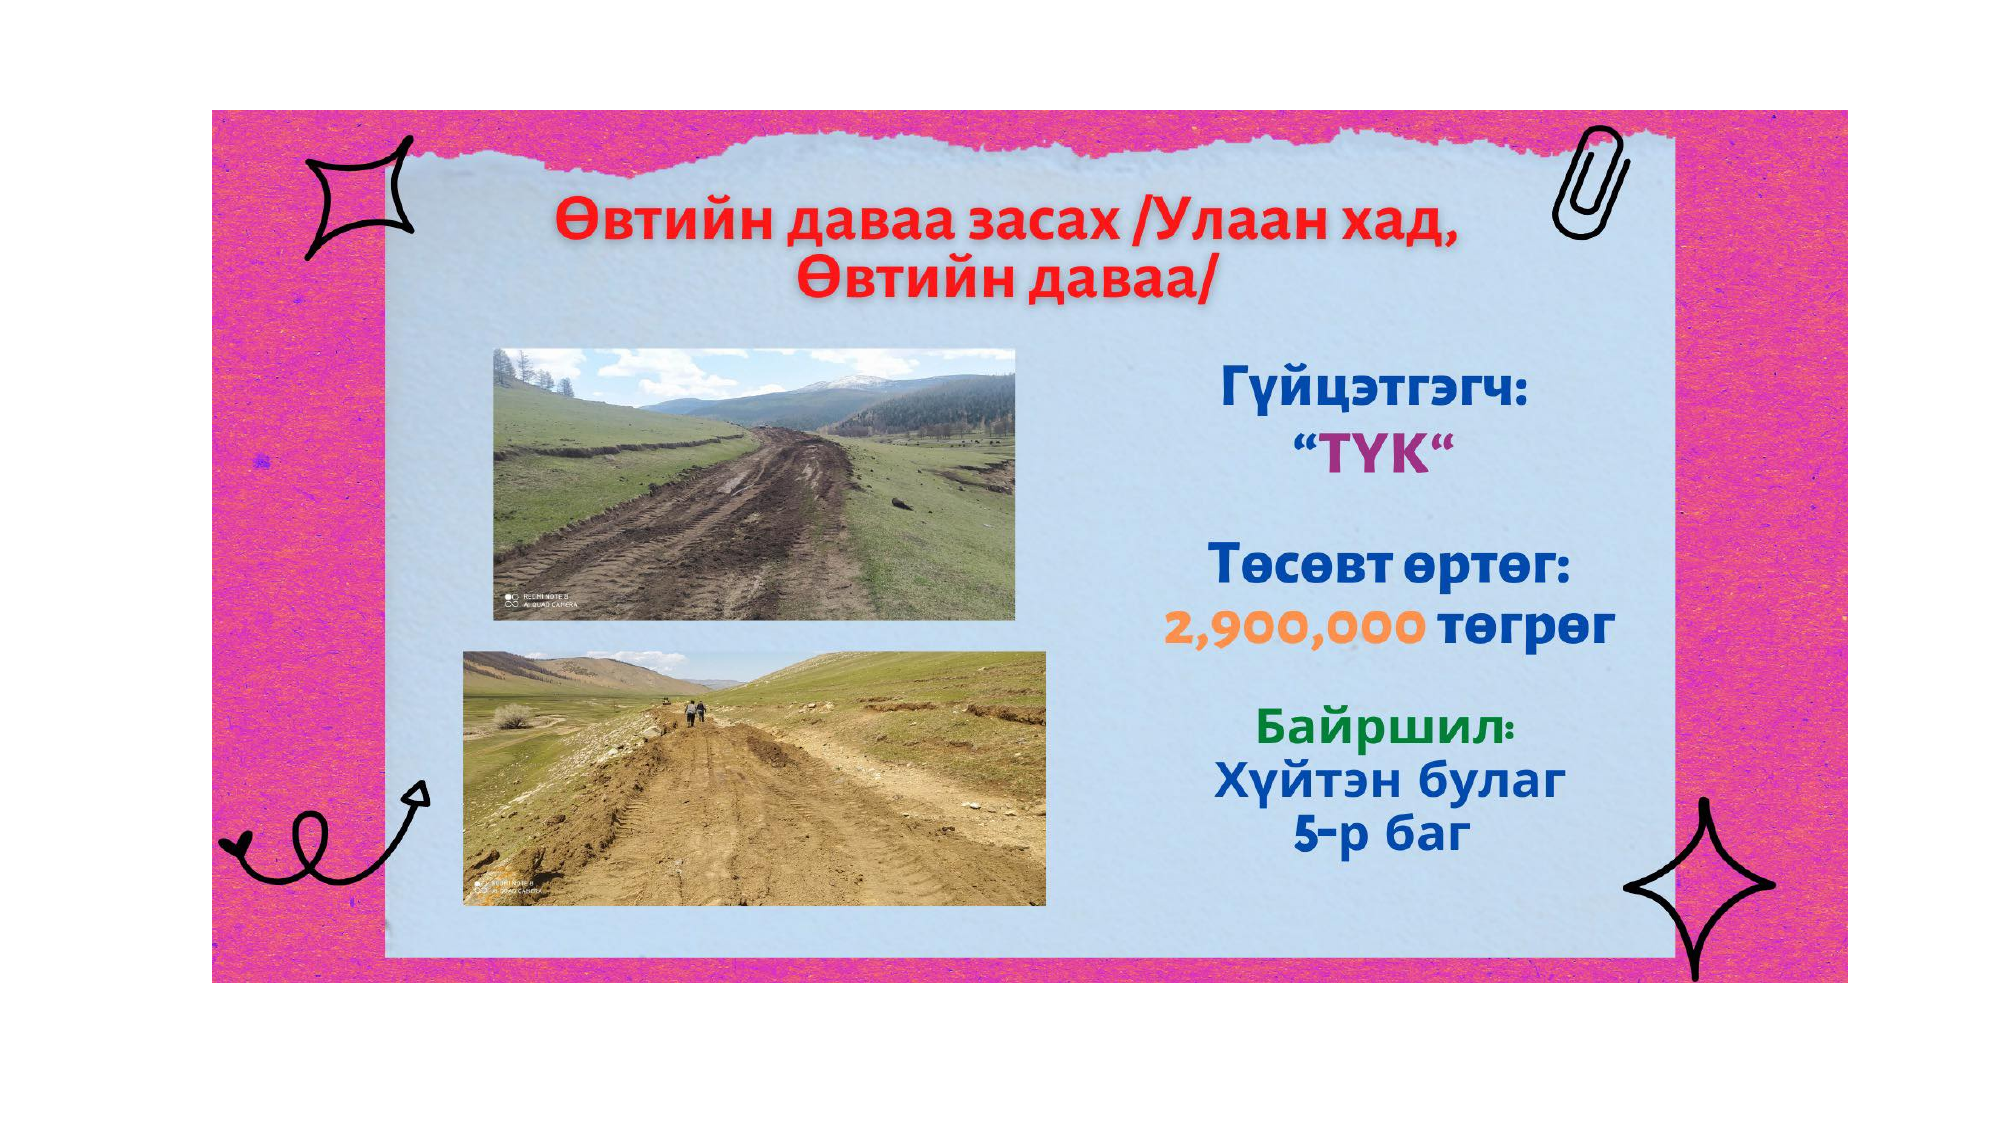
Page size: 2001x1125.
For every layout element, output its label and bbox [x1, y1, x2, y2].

list [212, 110, 1848, 984]
